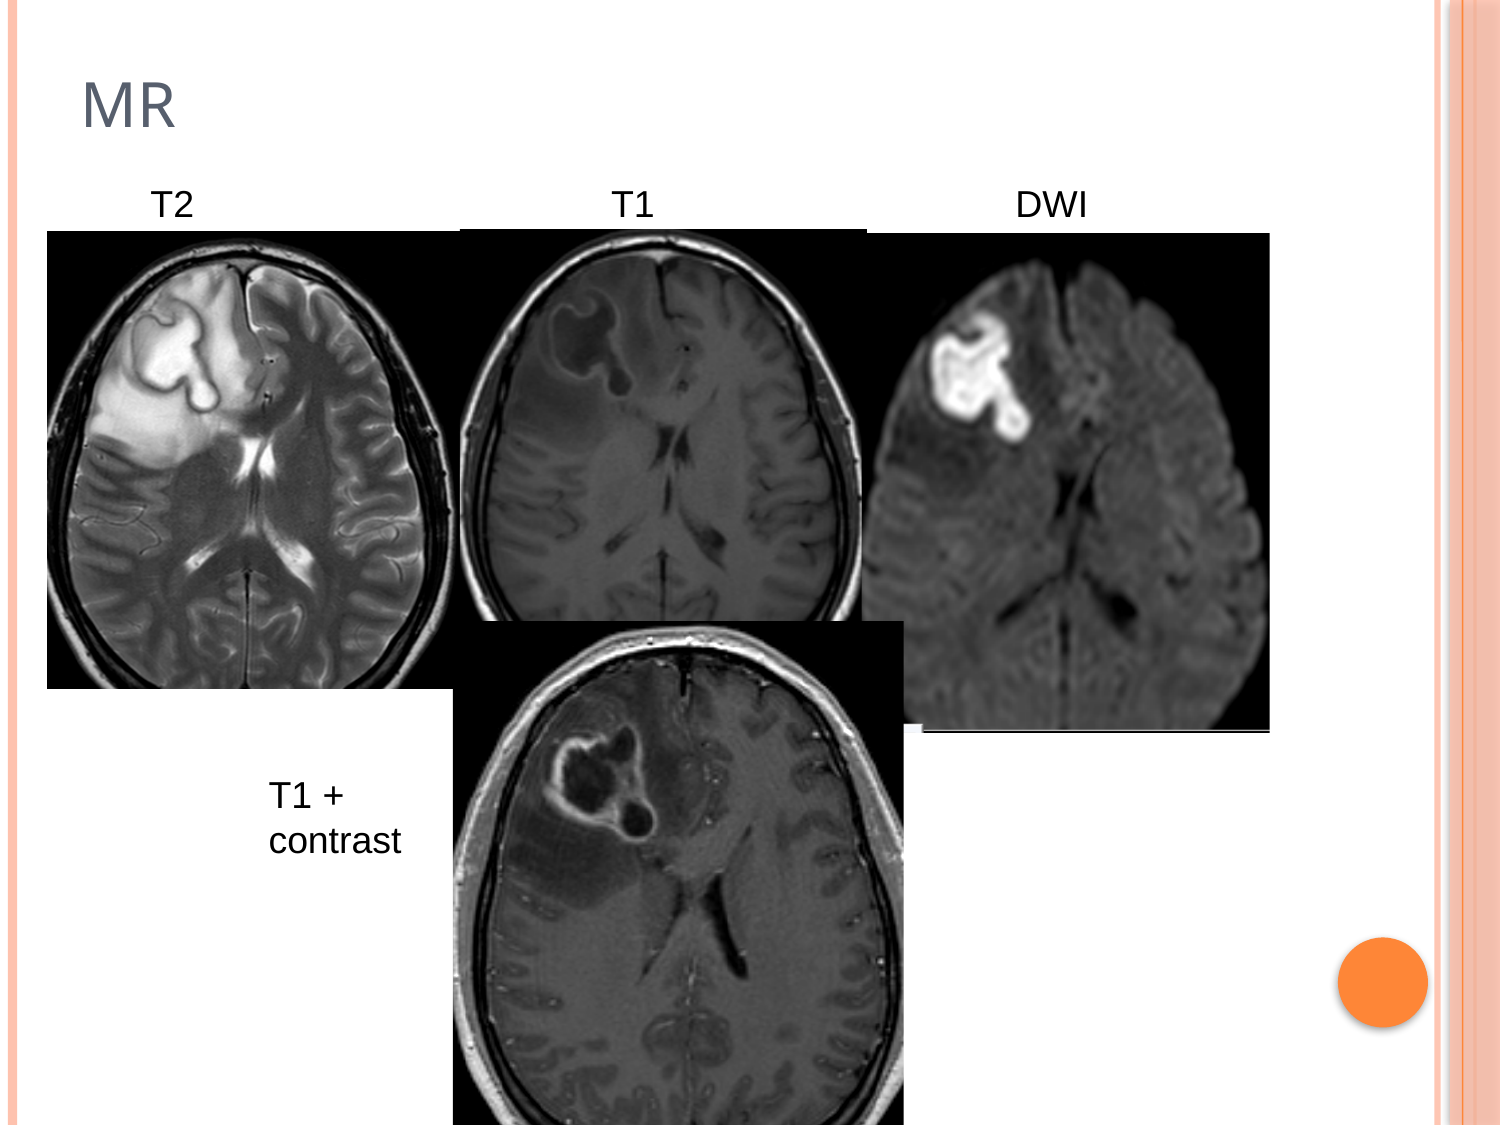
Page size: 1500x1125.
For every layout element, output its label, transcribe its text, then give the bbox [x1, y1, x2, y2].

text_box T1 + contrast [253, 763, 446, 868]
text_box T2 [135, 172, 254, 228]
text_box DWI [1000, 172, 1131, 230]
text_box T1 [596, 172, 679, 226]
title MR [65, 0, 1291, 148]
picture [47, 229, 1271, 1125]
